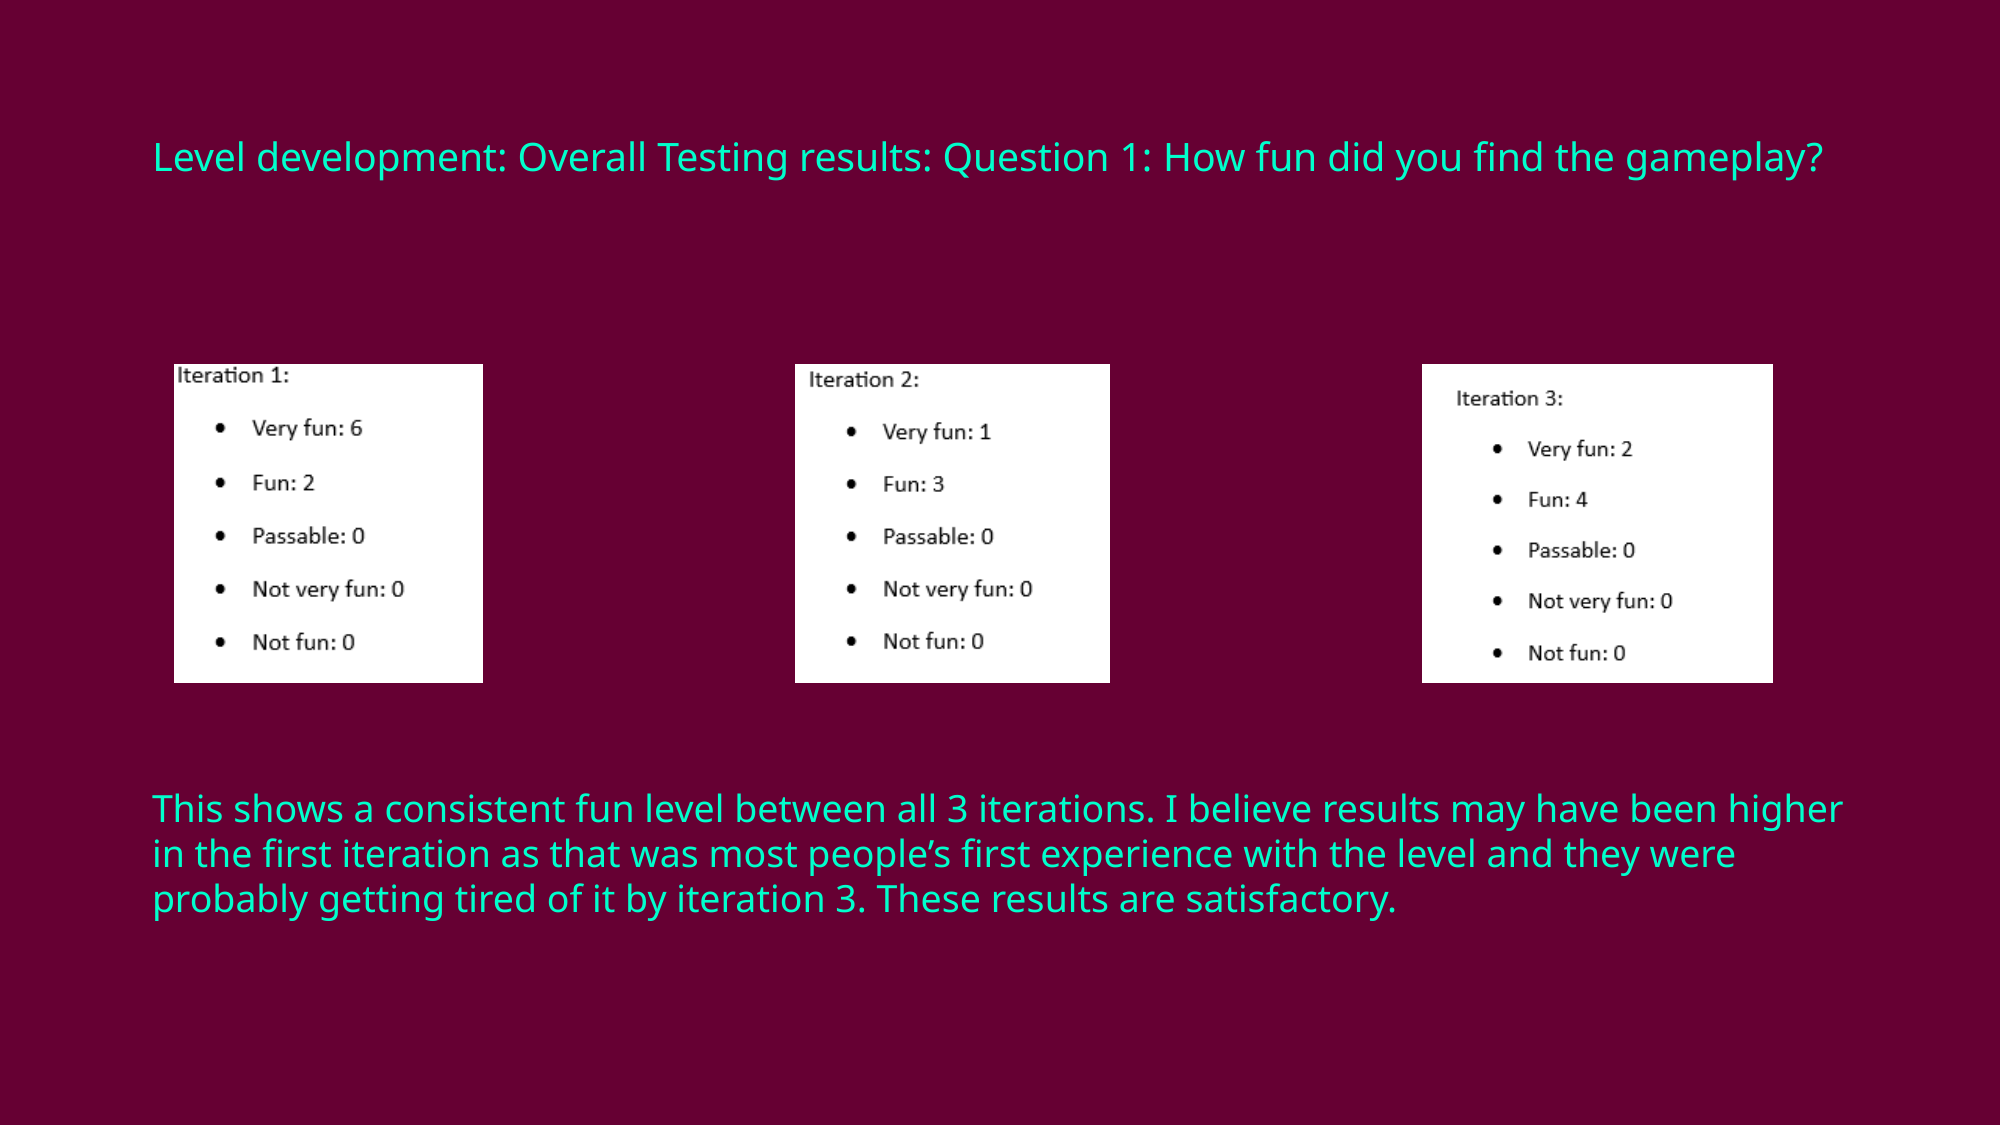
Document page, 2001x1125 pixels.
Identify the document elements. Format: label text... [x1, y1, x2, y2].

picture [795, 363, 1110, 683]
title Level development: Overall Testing results: Question 1: How fun did you find the gameplay? [137, 86, 1863, 189]
picture [174, 363, 483, 683]
picture [1422, 363, 1773, 683]
text_box This shows a consistent fun level between all 3 iterations. I believe results may have been higher in the first iteration as that was most people’s first experience with the level and they were probably getting tired of it by iteration 3. These results are satisfactory. [137, 778, 1863, 928]
